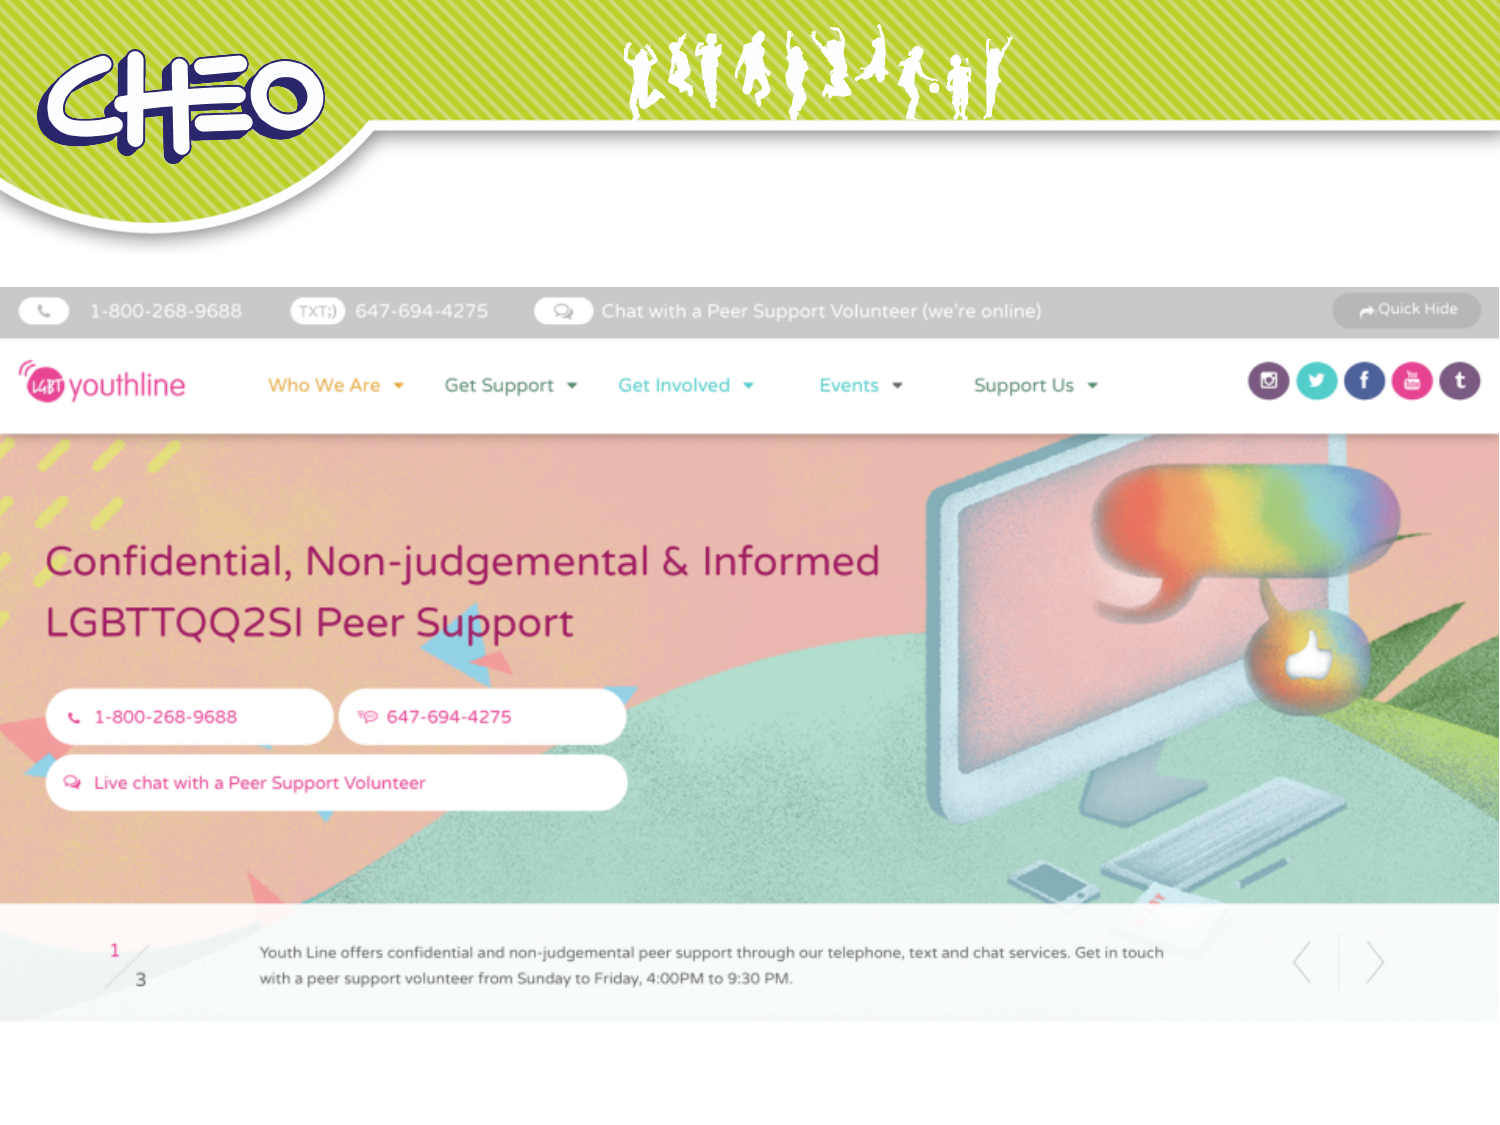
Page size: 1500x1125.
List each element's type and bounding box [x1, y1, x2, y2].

picture [0, 287, 1500, 1024]
picture [0, 0, 1500, 272]
